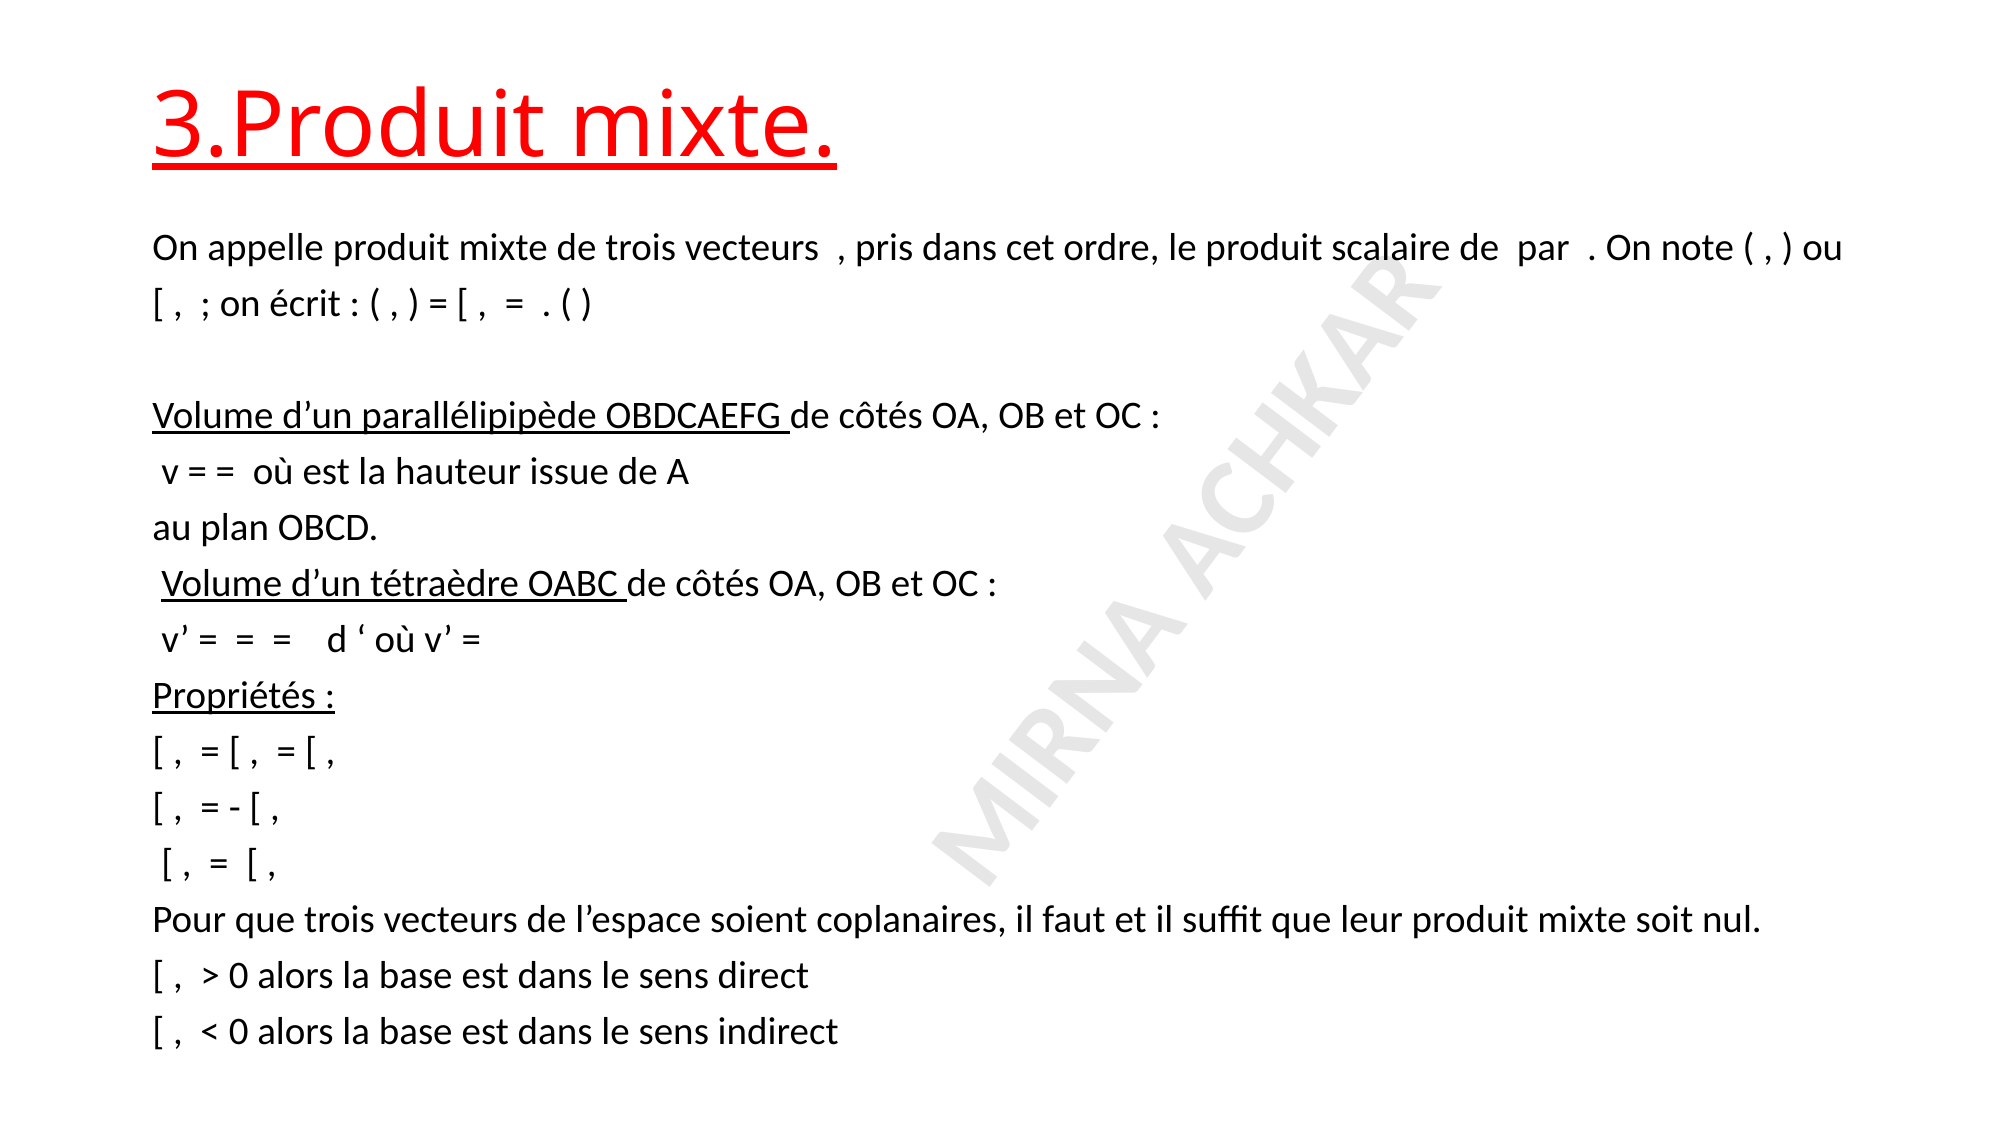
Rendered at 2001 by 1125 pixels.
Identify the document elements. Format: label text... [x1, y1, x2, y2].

title 3.Produit mixte. [137, 59, 1863, 194]
